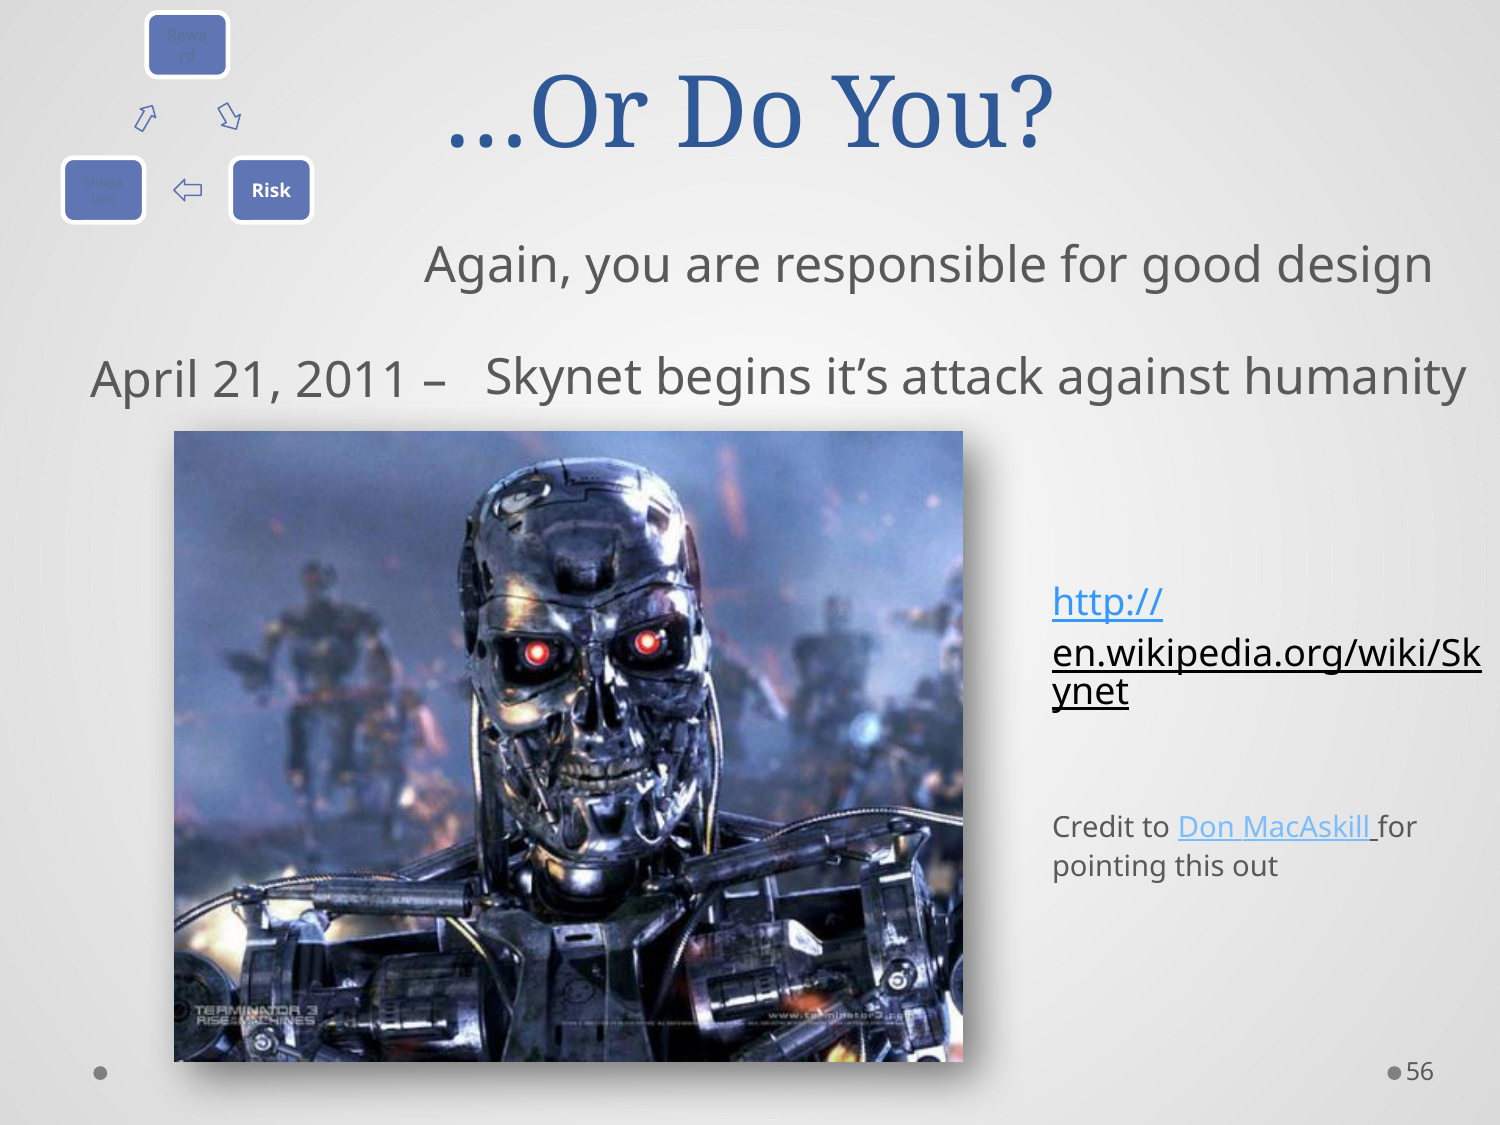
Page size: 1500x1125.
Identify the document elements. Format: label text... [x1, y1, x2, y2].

picture [174, 431, 963, 1062]
text_box Again, you are responsible for good design [409, 224, 1450, 300]
list April 21, 2011 – [75, 200, 1488, 463]
text_box http://en.wikipedia.org/wiki/Skynet Credit to Don MacAskill for pointing this out [1037, 571, 1500, 898]
title …Or Do You? [351, 12, 1425, 175]
text_box Skynet begins it’s attack against humanity [470, 337, 1484, 413]
slide_number 56 [1401, 1042, 1494, 1103]
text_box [24, 12, 351, 271]
